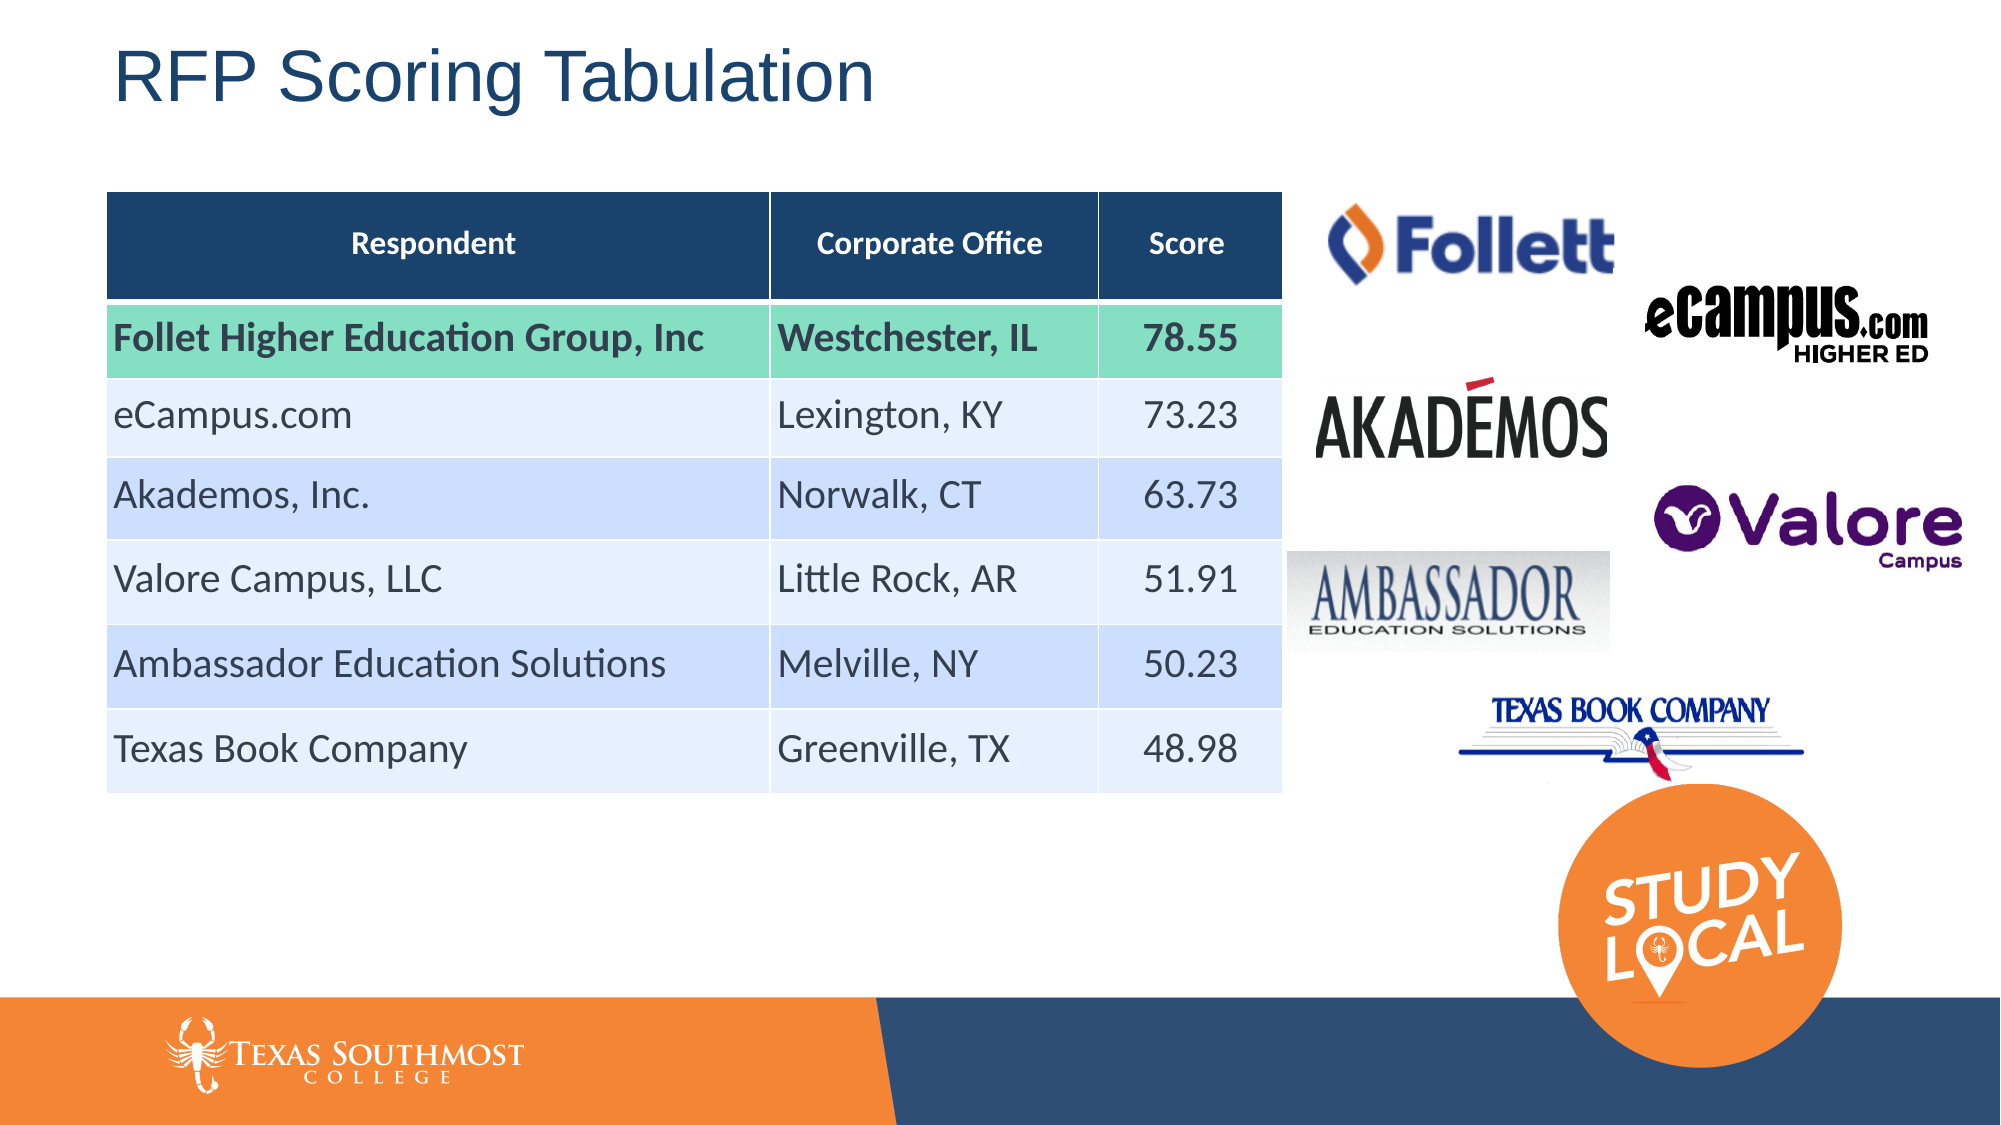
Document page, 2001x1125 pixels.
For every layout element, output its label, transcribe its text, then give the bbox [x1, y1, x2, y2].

table_cell Ambassador Education Solutions [107, 625, 769, 708]
table_cell 78.55 [1099, 305, 1282, 378]
table_cell 50.23 [1099, 625, 1282, 708]
table_cell 63.73 [1099, 458, 1282, 539]
table_cell Lexington, KY [771, 380, 1098, 456]
picture [0, 688, 2000, 1125]
table_header Corporate Office [771, 192, 1098, 299]
table_cell 48.98 [1099, 710, 1282, 783]
text_box RFP Scoring Tabulation [109, 24, 978, 121]
picture [1316, 371, 1607, 472]
table_cell Norwalk, CT [771, 458, 1098, 539]
picture [1287, 551, 1610, 652]
picture [1298, 176, 1944, 381]
table_cell Akademos, Inc. [107, 458, 769, 539]
table_cell 73.23 [1099, 380, 1282, 456]
table_header Score [1099, 192, 1282, 299]
table_cell eCampus.com [107, 380, 769, 456]
table_header Respondent [107, 192, 769, 299]
table_cell Greenville, TX [771, 710, 1098, 783]
table_cell Texas Book Company [107, 710, 769, 783]
table_cell Valore Campus, LLC [107, 541, 769, 624]
table_cell 51.91 [1099, 541, 1282, 624]
table_cell Little Rock, AR [771, 541, 1098, 624]
table_cell Melville, NY [771, 625, 1098, 708]
table_cell Follet Higher Education Group, Inc [107, 305, 769, 378]
picture [1639, 467, 1977, 582]
table_cell Westchester, IL [771, 305, 1098, 378]
